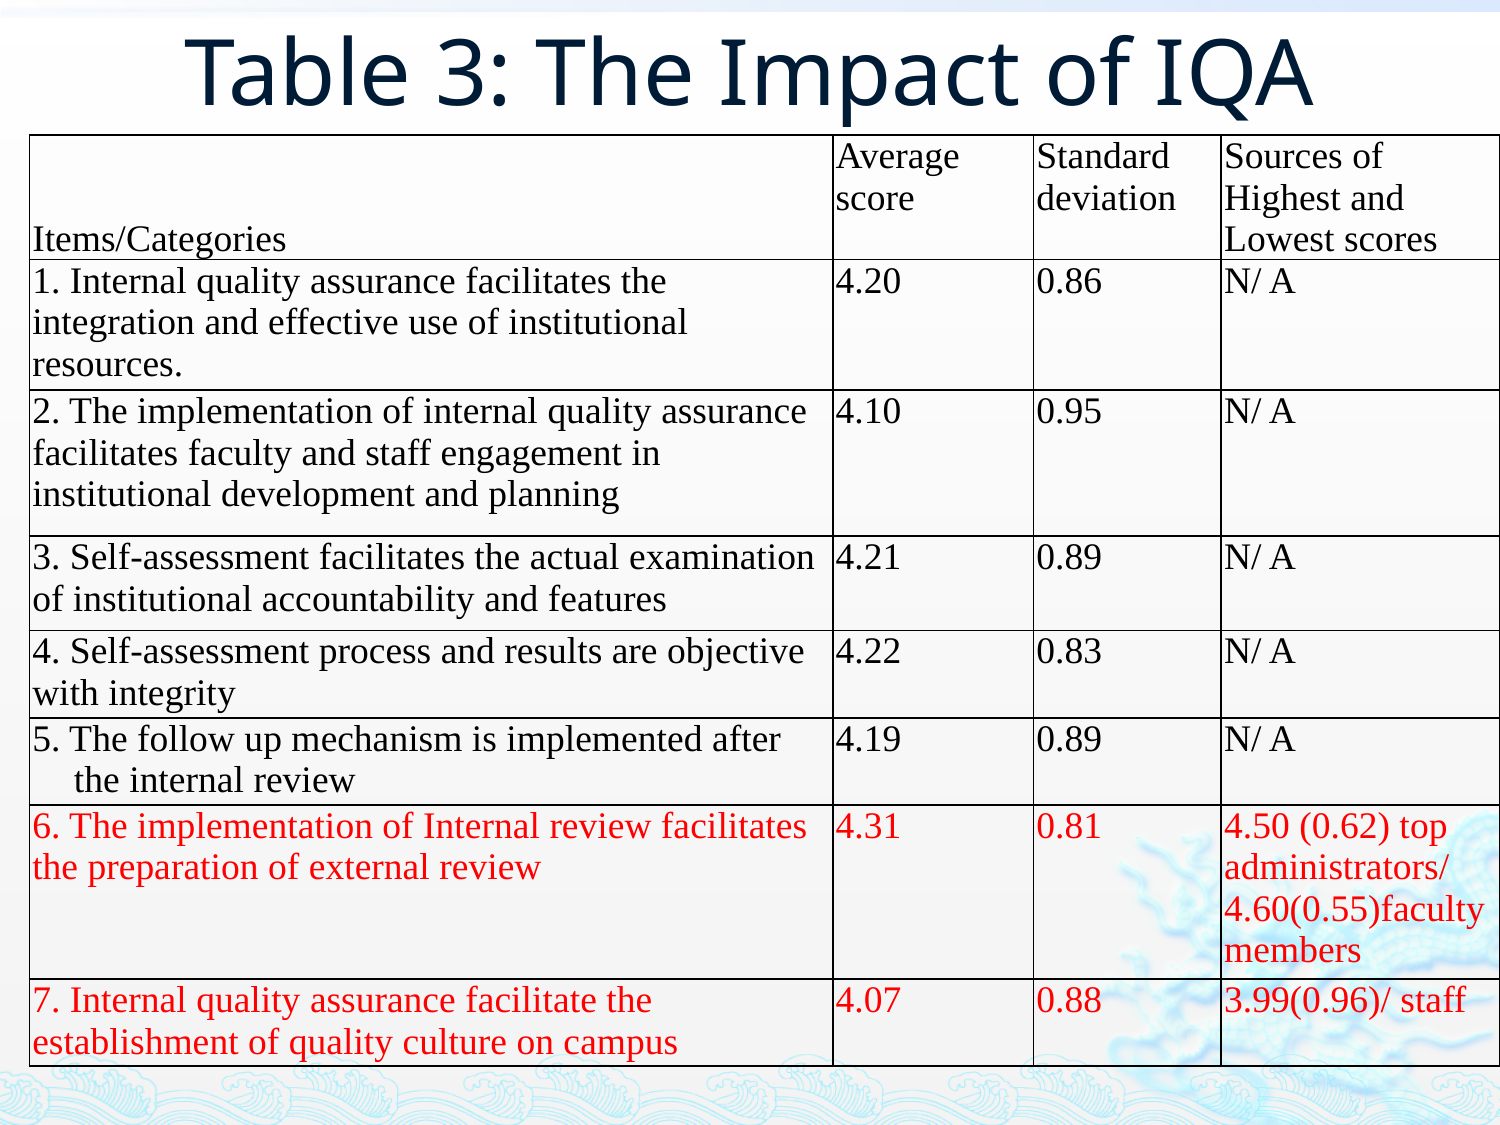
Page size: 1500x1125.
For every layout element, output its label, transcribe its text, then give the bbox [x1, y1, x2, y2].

table_header Sources of Highest and Lowest scores [1222, 136, 1499, 259]
table_cell 4.31 [834, 806, 1033, 978]
table_cell 3. Self-assessment facilitates the actual examination of institutional accountability and features [30, 537, 832, 630]
table_cell 4.21 [834, 537, 1033, 630]
table_cell 0.81 [1034, 806, 1220, 978]
table_cell 3.99(0.96)/ staff [1222, 980, 1499, 1065]
table_cell 0.95 [1034, 391, 1220, 535]
table_cell 4.20 [834, 260, 1033, 389]
table_cell 1. Internal quality assurance facilitates the integration and effective use of institutional resources. [30, 260, 832, 389]
table_cell 0.88 [1034, 980, 1220, 1065]
table_cell 4. Self-assessment process and results are objective with integrity [30, 631, 832, 717]
table_cell N/ A [1222, 391, 1499, 535]
table_header Average score [834, 136, 1033, 259]
table_header Items/Categories [30, 136, 832, 259]
table_cell N/ A [1222, 631, 1499, 717]
table_cell N/ A [1222, 719, 1499, 804]
table_cell 0.83 [1034, 631, 1220, 717]
table_cell 4.10 [834, 391, 1033, 535]
title Table 3: The Impact of IQA [75, 0, 1425, 134]
table_cell 4.19 [834, 719, 1033, 804]
table_cell 2. The implementation of internal quality assurance facilitates faculty and staff engagement in institutional development and planning [30, 391, 832, 535]
table_cell 0.89 [1034, 719, 1220, 804]
table_cell 4.22 [834, 631, 1033, 717]
table_cell 0.89 [1034, 537, 1220, 630]
table_cell 6. The implementation of Internal review facilitates the preparation of external review [30, 806, 832, 978]
table_cell 5. The follow up mechanism is implemented after the internal review [30, 719, 832, 804]
table_header Standard deviation [1034, 136, 1220, 259]
table_cell 0.86 [1034, 260, 1220, 389]
table_cell 4.07 [834, 980, 1033, 1065]
table_cell 4.50 (0.62) top administrators/ 4.60(0.55)faculty members [1222, 806, 1499, 978]
table_cell 7. Internal quality assurance facilitate the establishment of quality culture on campus [30, 980, 832, 1065]
table_cell N/ A [1222, 260, 1499, 389]
table_cell N/ A [1222, 537, 1499, 630]
